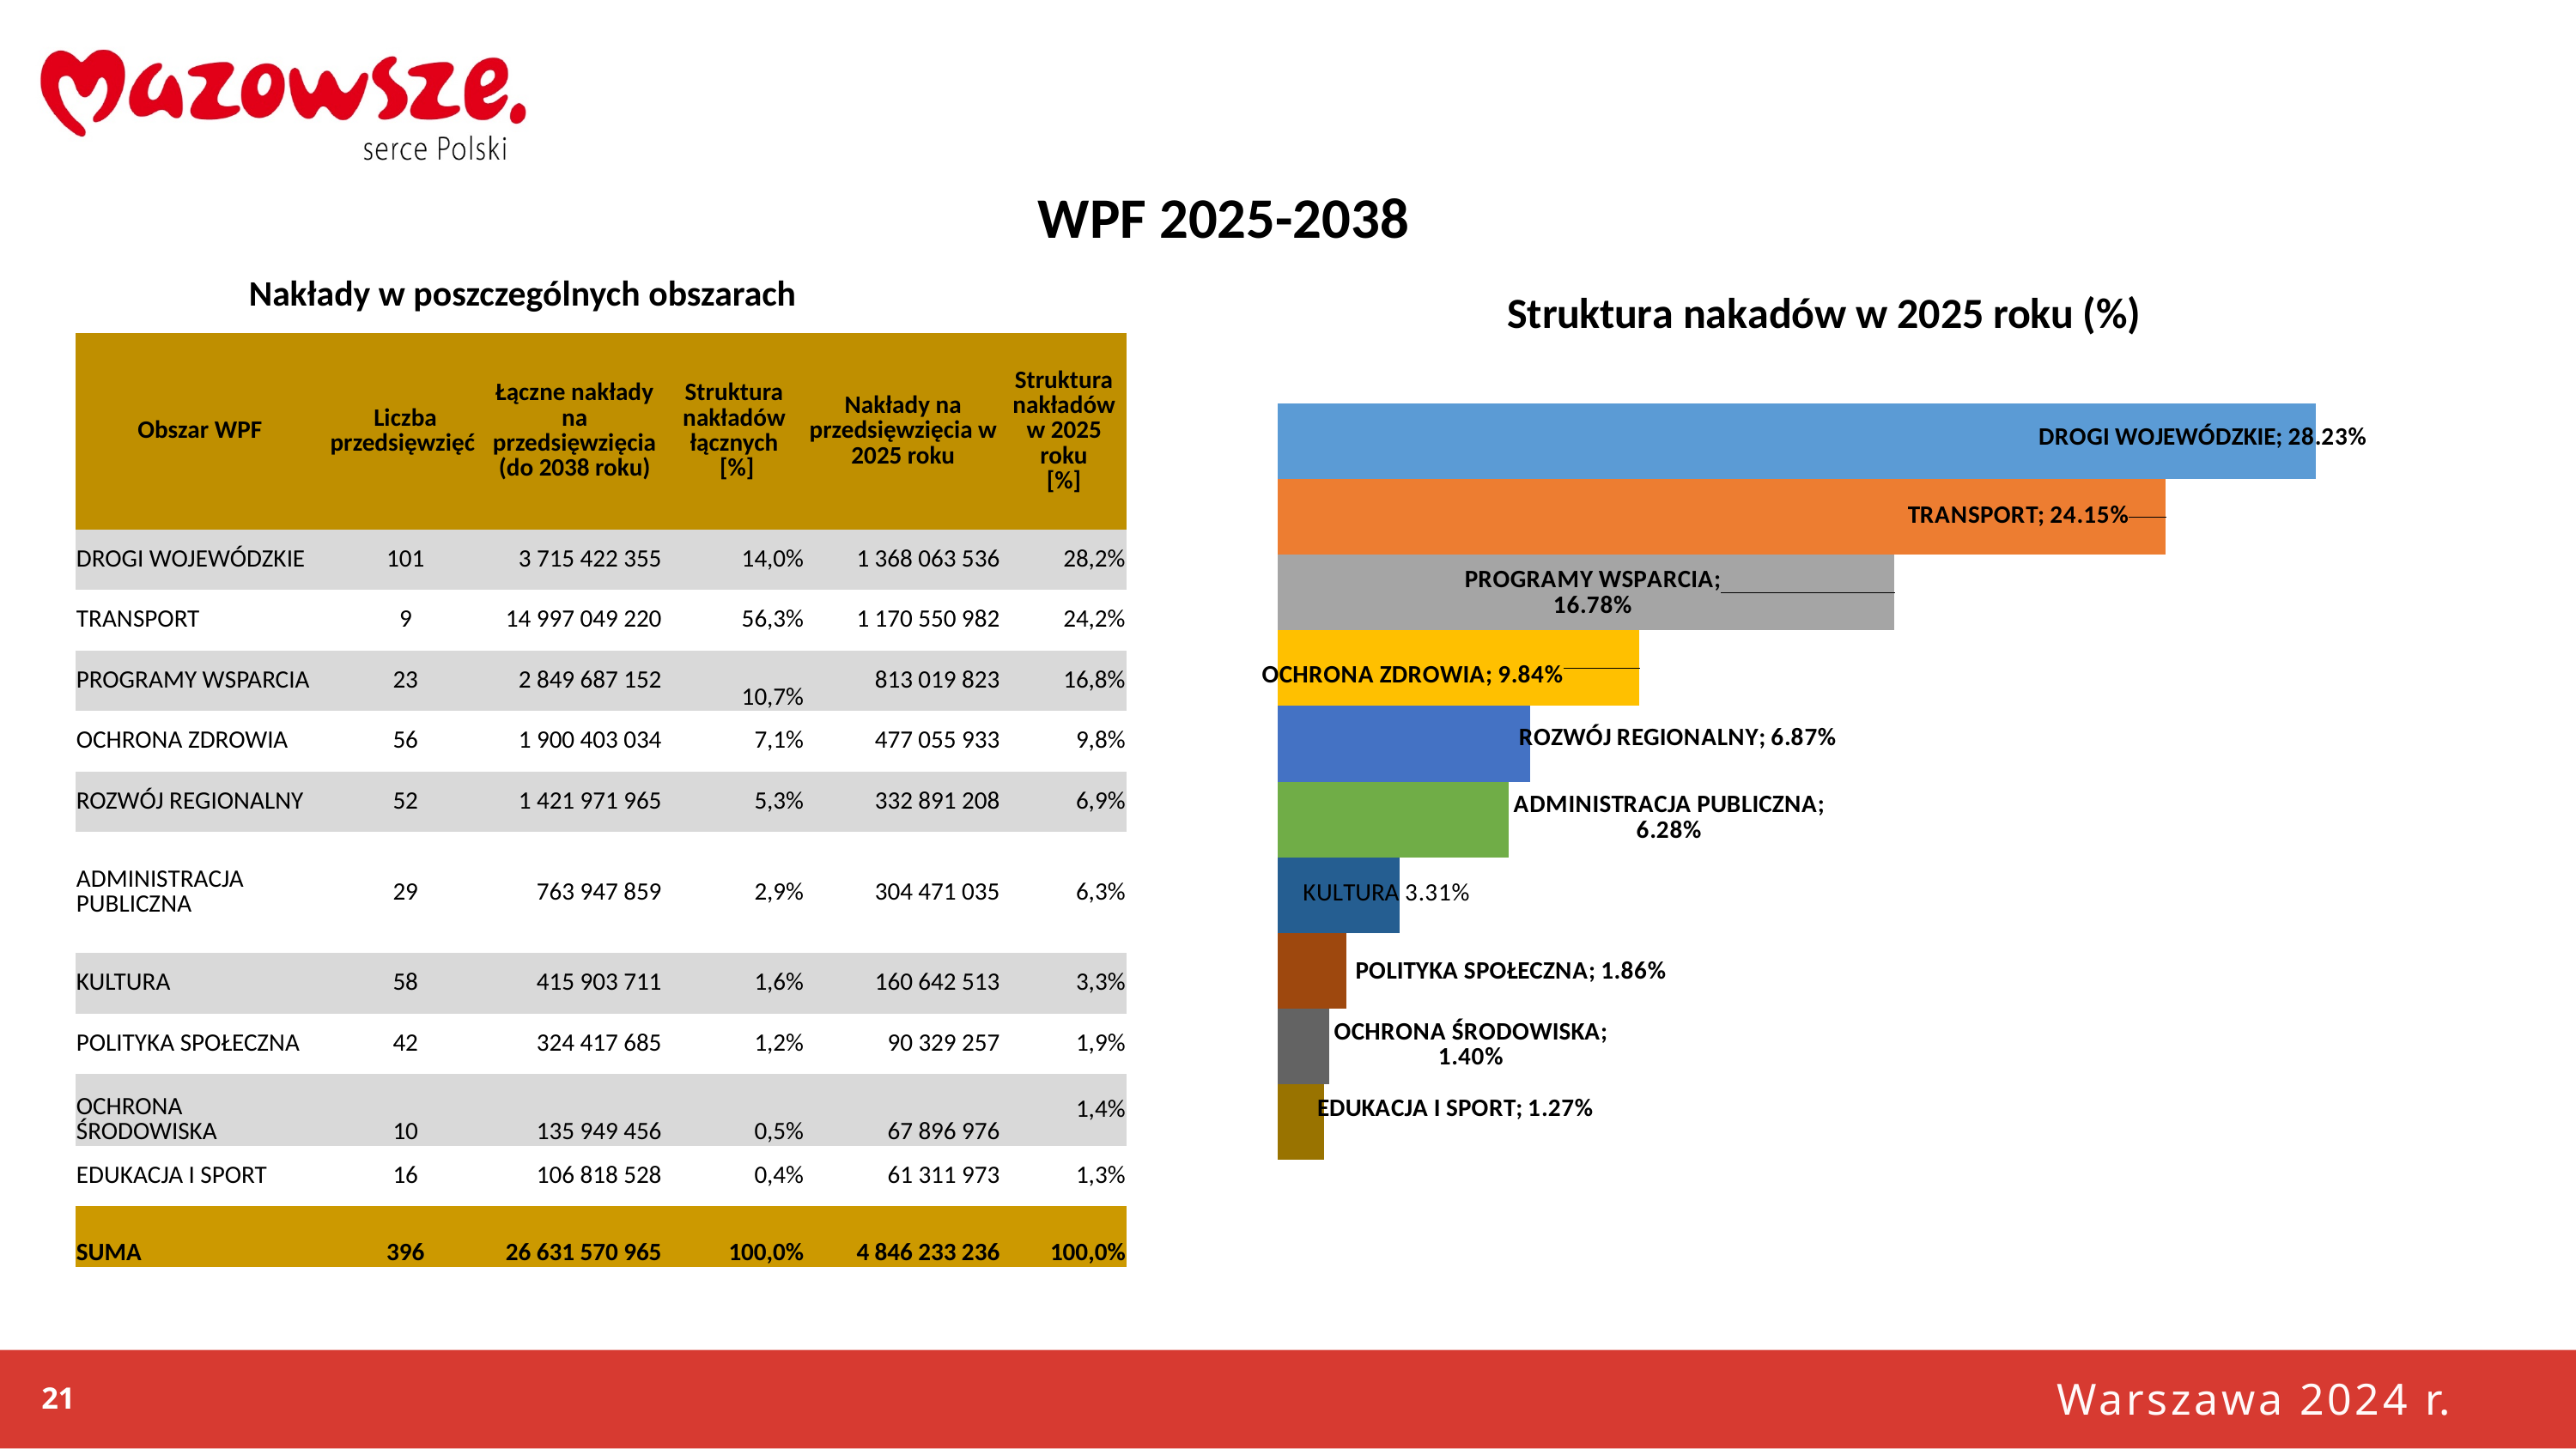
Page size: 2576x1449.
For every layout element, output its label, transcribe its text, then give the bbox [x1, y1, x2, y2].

table_cell 1,6% [663, 953, 805, 1014]
table_cell 67 896 976 [805, 1074, 1001, 1146]
table_cell 58 [325, 953, 486, 1014]
table_cell 106 818 528 [486, 1146, 663, 1206]
table_header Nakłady na przedsięwzięcia w 2025 roku [805, 333, 1001, 530]
table_cell 10,7% [663, 651, 805, 711]
table_cell 26 631 570 965 [486, 1206, 663, 1267]
table_cell 1 421 971 965 [486, 772, 663, 832]
table_cell 1,2% [663, 1014, 805, 1074]
table_header Liczba przedsięwzięć [325, 333, 486, 530]
table_cell 101 [325, 530, 486, 590]
table_cell 52 [325, 772, 486, 832]
table_cell 0,4% [663, 1146, 805, 1206]
table_cell 2,9% [663, 832, 805, 953]
table_cell 1,9% [1001, 1014, 1127, 1074]
table_cell 332 891 208 [805, 772, 1001, 832]
chart [1223, 256, 2425, 1268]
table_cell 61 311 973 [805, 1146, 1001, 1206]
text_box 21 [10, 1373, 86, 1426]
table_cell TRANSPORT [76, 590, 325, 651]
table_cell DROGI WOJEWÓDZKIE [76, 530, 325, 590]
table_cell 0,5% [663, 1074, 805, 1146]
table_cell 9,8% [1001, 711, 1127, 772]
table_cell 4 846 233 236 [805, 1206, 1001, 1267]
table_cell 304 471 035 [805, 832, 1001, 953]
picture [21, 9, 545, 176]
table_cell 16 [325, 1146, 486, 1206]
text_box WPF 2025-2038 [182, 181, 2265, 251]
text_box Nakłady w poszczególnych obszarach [235, 264, 880, 320]
table_header Łączne nakłady na przedsięwzięcia (do 2038 roku) [486, 333, 663, 530]
table_cell 160 642 513 [805, 953, 1001, 1014]
table_cell EDUKACJA I SPORT [76, 1146, 325, 1206]
table_cell 10 [325, 1074, 486, 1146]
table_cell 3,3% [1001, 953, 1127, 1014]
text_box [0, 1349, 2576, 1449]
table_cell 23 [325, 651, 486, 711]
table_cell OCHRONA ŚRODOWISKA [76, 1074, 325, 1146]
table_cell 24,2% [1001, 590, 1127, 651]
table_cell 813 019 823 [805, 651, 1001, 711]
text_box Warszawa 2024 r. [2007, 1365, 2501, 1424]
table_cell PROGRAMY WSPARCIA [76, 651, 325, 711]
table_cell OCHRONA ZDROWIA [76, 711, 325, 772]
table_cell 3 715 422 355 [486, 530, 663, 590]
table_cell 100,0% [1001, 1206, 1127, 1267]
table_cell 1,4% [1001, 1074, 1127, 1146]
table_cell 42 [325, 1014, 486, 1074]
table_cell POLITYKA SPOŁECZNA [76, 1014, 325, 1074]
table_cell KULTURA [76, 953, 325, 1014]
table_cell 9 [325, 590, 486, 651]
table_cell 29 [325, 832, 486, 953]
table_header Struktura nakładów łącznych [%] [663, 333, 805, 530]
table_cell 56,3% [663, 590, 805, 651]
table_header Struktura nakładów w 2025 roku [%] [1001, 333, 1127, 530]
table_cell 90 329 257 [805, 1014, 1001, 1074]
table_cell ADMINISTRACJA PUBLICZNA [76, 832, 325, 953]
table_cell 396 [325, 1206, 486, 1267]
table_cell 1,3% [1001, 1146, 1127, 1206]
table_cell 1 900 403 034 [486, 711, 663, 772]
table_cell 1 170 550 982 [805, 590, 1001, 651]
table_cell 16,8% [1001, 651, 1127, 711]
table_cell 5,3% [663, 772, 805, 832]
table_cell 415 903 711 [486, 953, 663, 1014]
table_cell 56 [325, 711, 486, 772]
table_cell 28,2% [1001, 530, 1127, 590]
table_cell ROZWÓJ REGIONALNY [76, 772, 325, 832]
table_cell 324 417 685 [486, 1014, 663, 1074]
table_cell SUMA [76, 1206, 325, 1267]
table_cell 100,0% [663, 1206, 805, 1267]
table_cell 2 849 687 152 [486, 651, 663, 711]
table_cell 477 055 933 [805, 711, 1001, 772]
table_cell 14,0% [663, 530, 805, 590]
table_cell 6,3% [1001, 832, 1127, 953]
table_cell 14 997 049 220 [486, 590, 663, 651]
table_cell 7,1% [663, 711, 805, 772]
table_cell 6,9% [1001, 772, 1127, 832]
table_cell 763 947 859 [486, 832, 663, 953]
table_cell 135 949 456 [486, 1074, 663, 1146]
table_header Obszar WPF [76, 333, 325, 530]
table_cell 1 368 063 536 [805, 530, 1001, 590]
